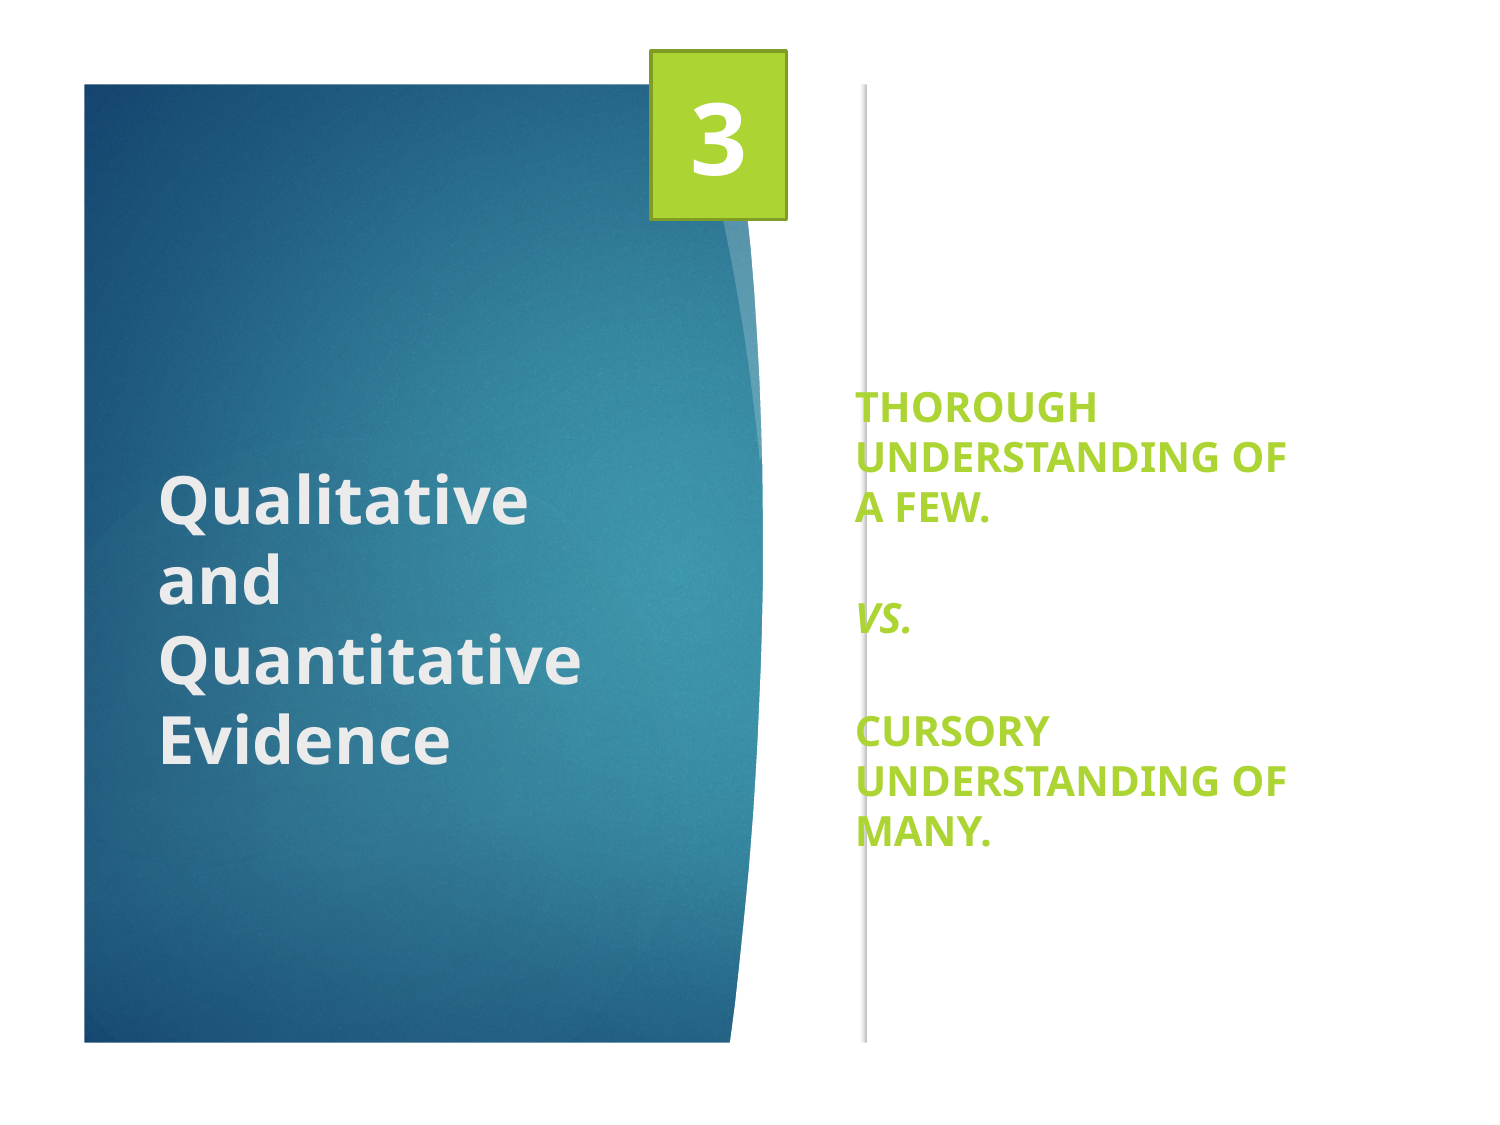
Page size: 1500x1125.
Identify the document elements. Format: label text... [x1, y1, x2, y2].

title Qualitative and Quantitative Evidence [142, 370, 651, 866]
list Thorough understanding of a few. Vs. Cursory understanding of many. [839, 370, 1341, 866]
text_box 3 [649, 49, 788, 221]
